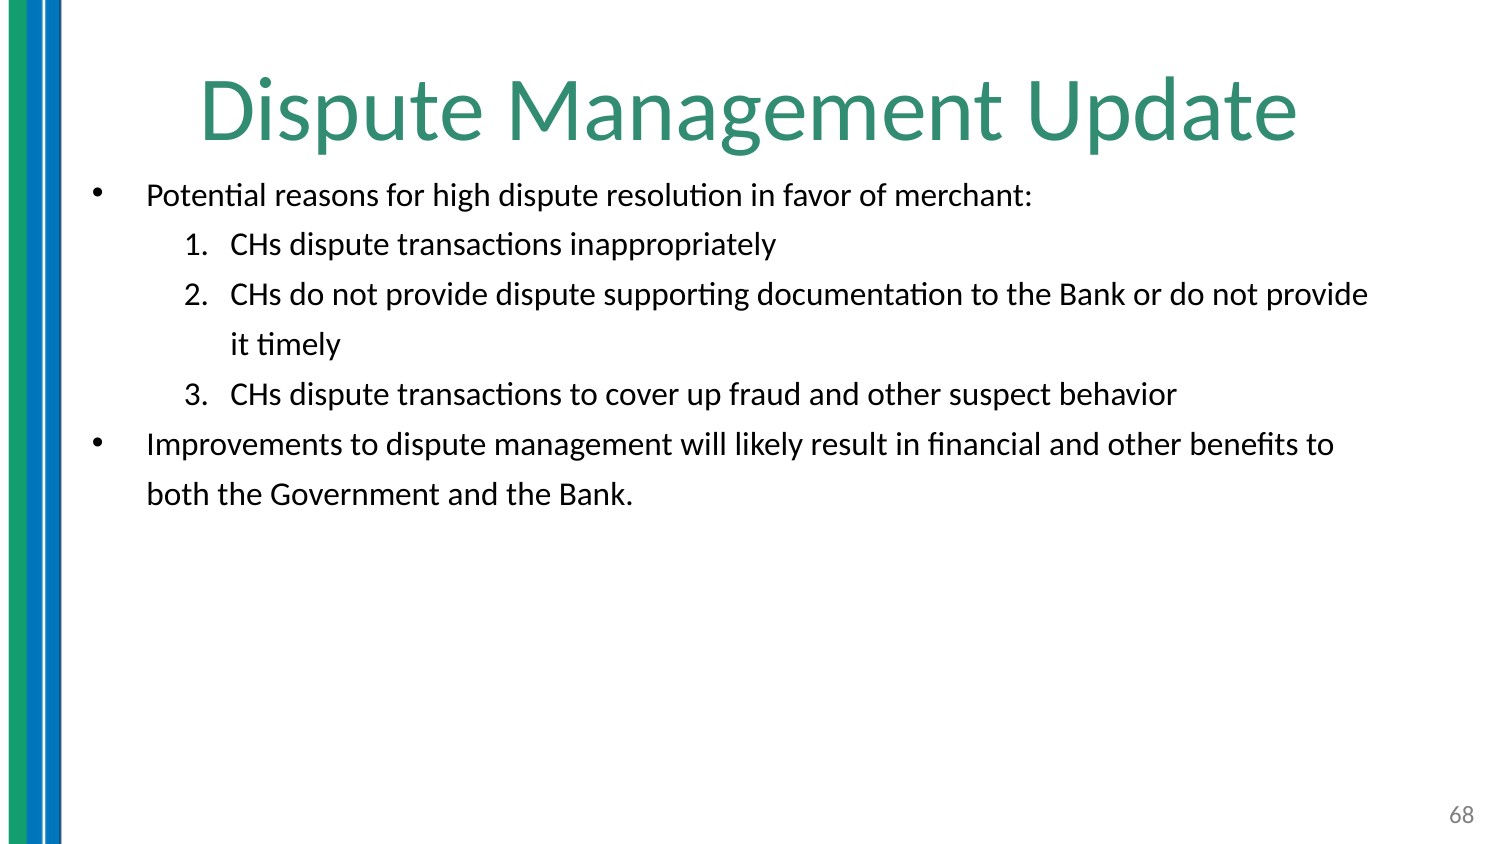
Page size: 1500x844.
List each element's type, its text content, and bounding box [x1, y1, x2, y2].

picture [29, 0, 1500, 844]
picture [0, 0, 26, 844]
title Dispute Management Update [75, 33, 1425, 175]
list Potential reasons for high dispute resolution in favor of merchant: CHs dispute transactions inappropriately CHs do not provide dispute supporting documentation to the Bank or do not provide it timely CHs dispute transactions to cover up fraud and other suspect behavior Improvements to dispute management will likely result in financial and other benefits to both the Government and the Bank. [75, 155, 1403, 503]
